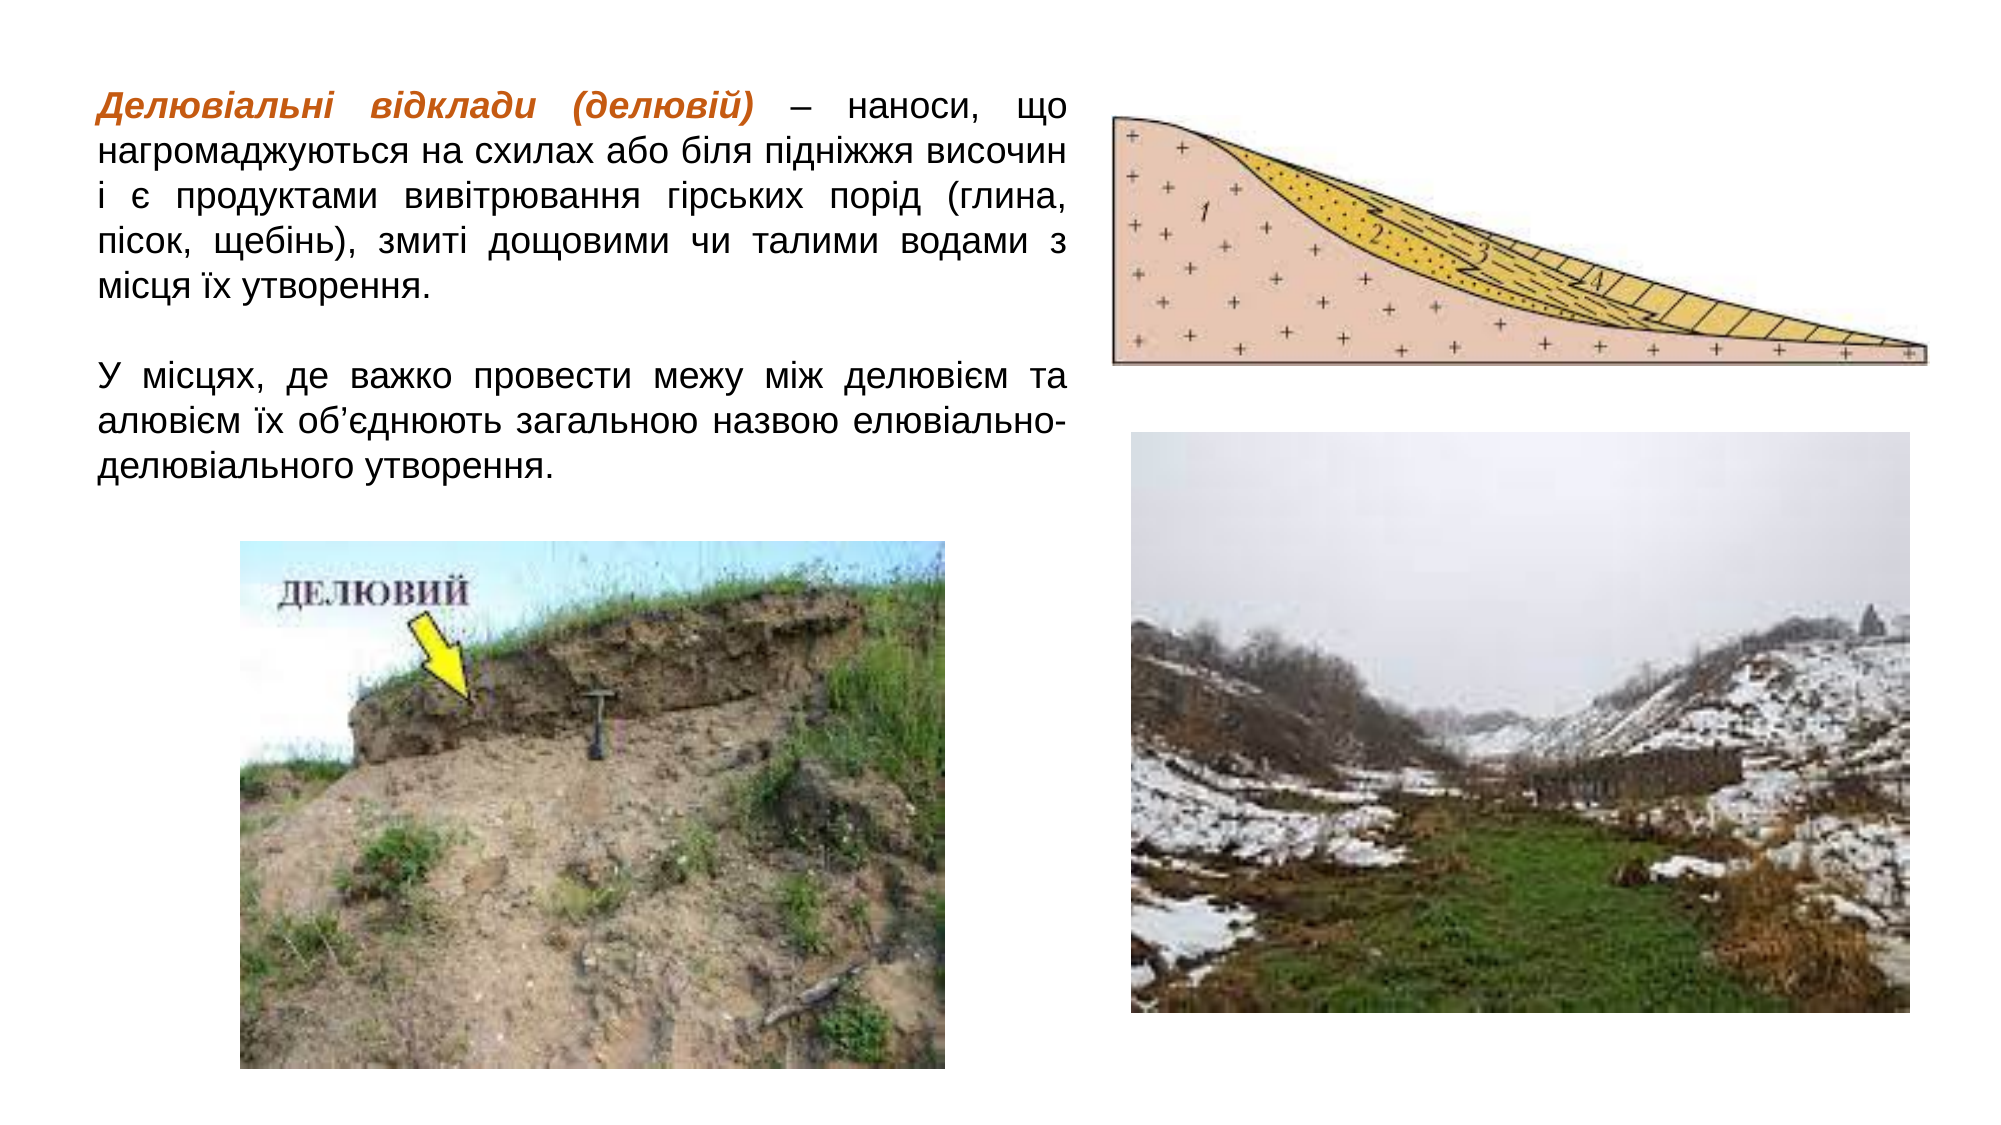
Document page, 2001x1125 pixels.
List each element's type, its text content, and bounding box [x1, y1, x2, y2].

picture [1110, 115, 1930, 366]
text_box Делювіальні відклади (делювій) – наноси, що нагромаджуються на схилах або біля підніжжя височин і є продуктами вивітрювання гірських порід (глина, пісок, щебінь), змиті дощовими чи талими водами з місця їх утворення. У місцях, де важко провести межу між делювієм та алювієм їх об’єднюють загальною назвою елювіально-делювіального утворення. [82, 73, 1083, 494]
picture [1131, 432, 1910, 1013]
picture [240, 541, 945, 1069]
